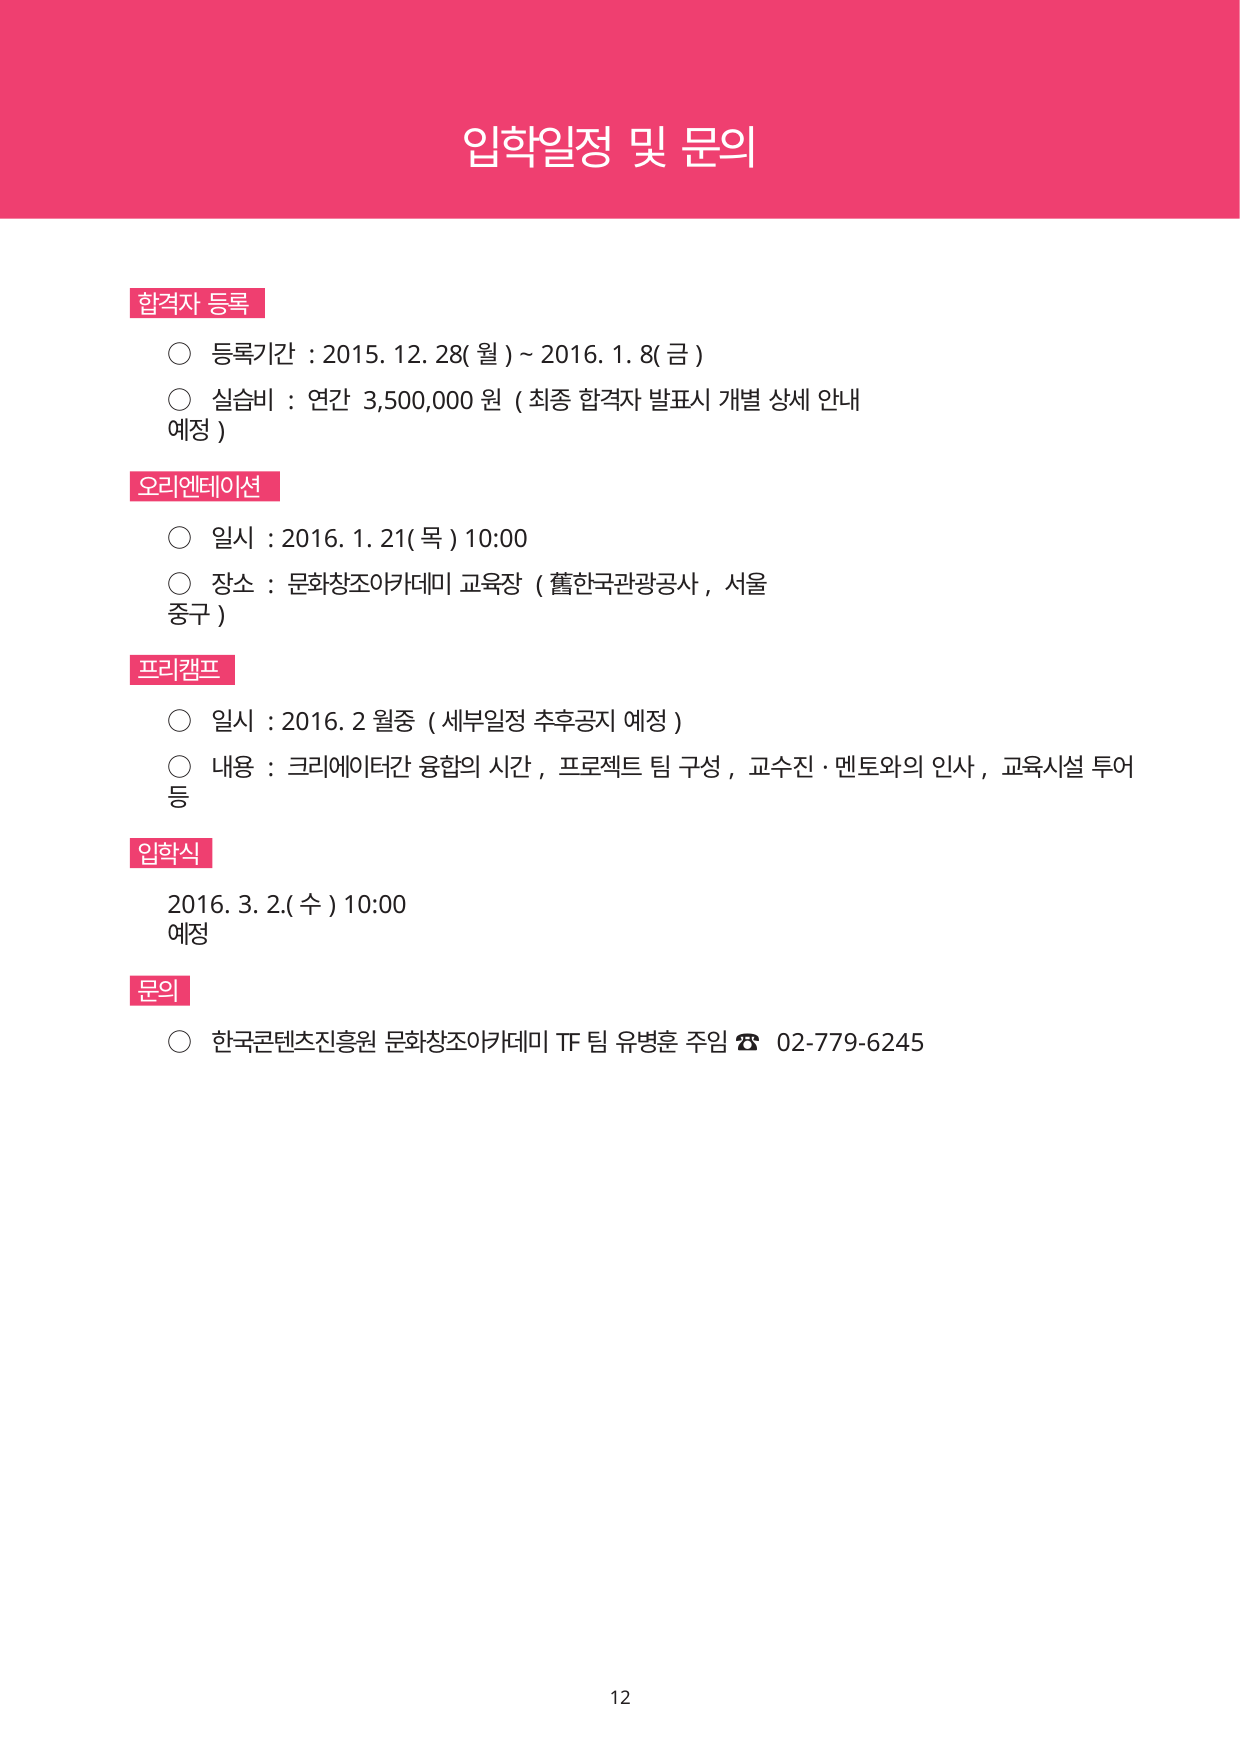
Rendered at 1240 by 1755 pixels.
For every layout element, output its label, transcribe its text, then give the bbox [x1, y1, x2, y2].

text_box ○ 한국콘텐츠진흥원 문화창조아카데미TF팀 유병훈 주임 ☎ 02-779-6245 [165, 1026, 929, 1057]
text_box 프리캠프 [129, 654, 235, 685]
text_box 오리엔테이션 [129, 471, 280, 502]
slide_number 10 [605, 1685, 635, 1755]
text_box 입학식 [129, 838, 213, 869]
text_box ○ 일시 : 2016. 1. 21(목) 10:00 ○ 장소 : 문화창조아카데미 교육장 (舊한국관광공사, 서울 중구) [165, 522, 816, 628]
text_box 입학일정 및 문의 [459, 118, 781, 174]
text_box 합격자 등록 [129, 288, 265, 319]
text_box ○ 등록기간 : 2015. 12. 28(월) ~ 2016. 1. 8(금) ○ 실습비 : 연간 3,500,000원 (최종 합격자 발표시 개별 상세 안내 예정) [165, 339, 905, 445]
text_box 문의 [129, 975, 190, 1006]
text_box ○ 일시 : 2016. 2월중 (세부일정 추후공지 예정) ○ 내용 : 크리에이터간 융합의 시간, 프로젝트 팀 구성, 교수진·멘토와의 인사, 교육시설 투어 등 [165, 705, 1150, 812]
text_box 2016. 3. 2.(수) 10:00 예정 [165, 888, 451, 949]
